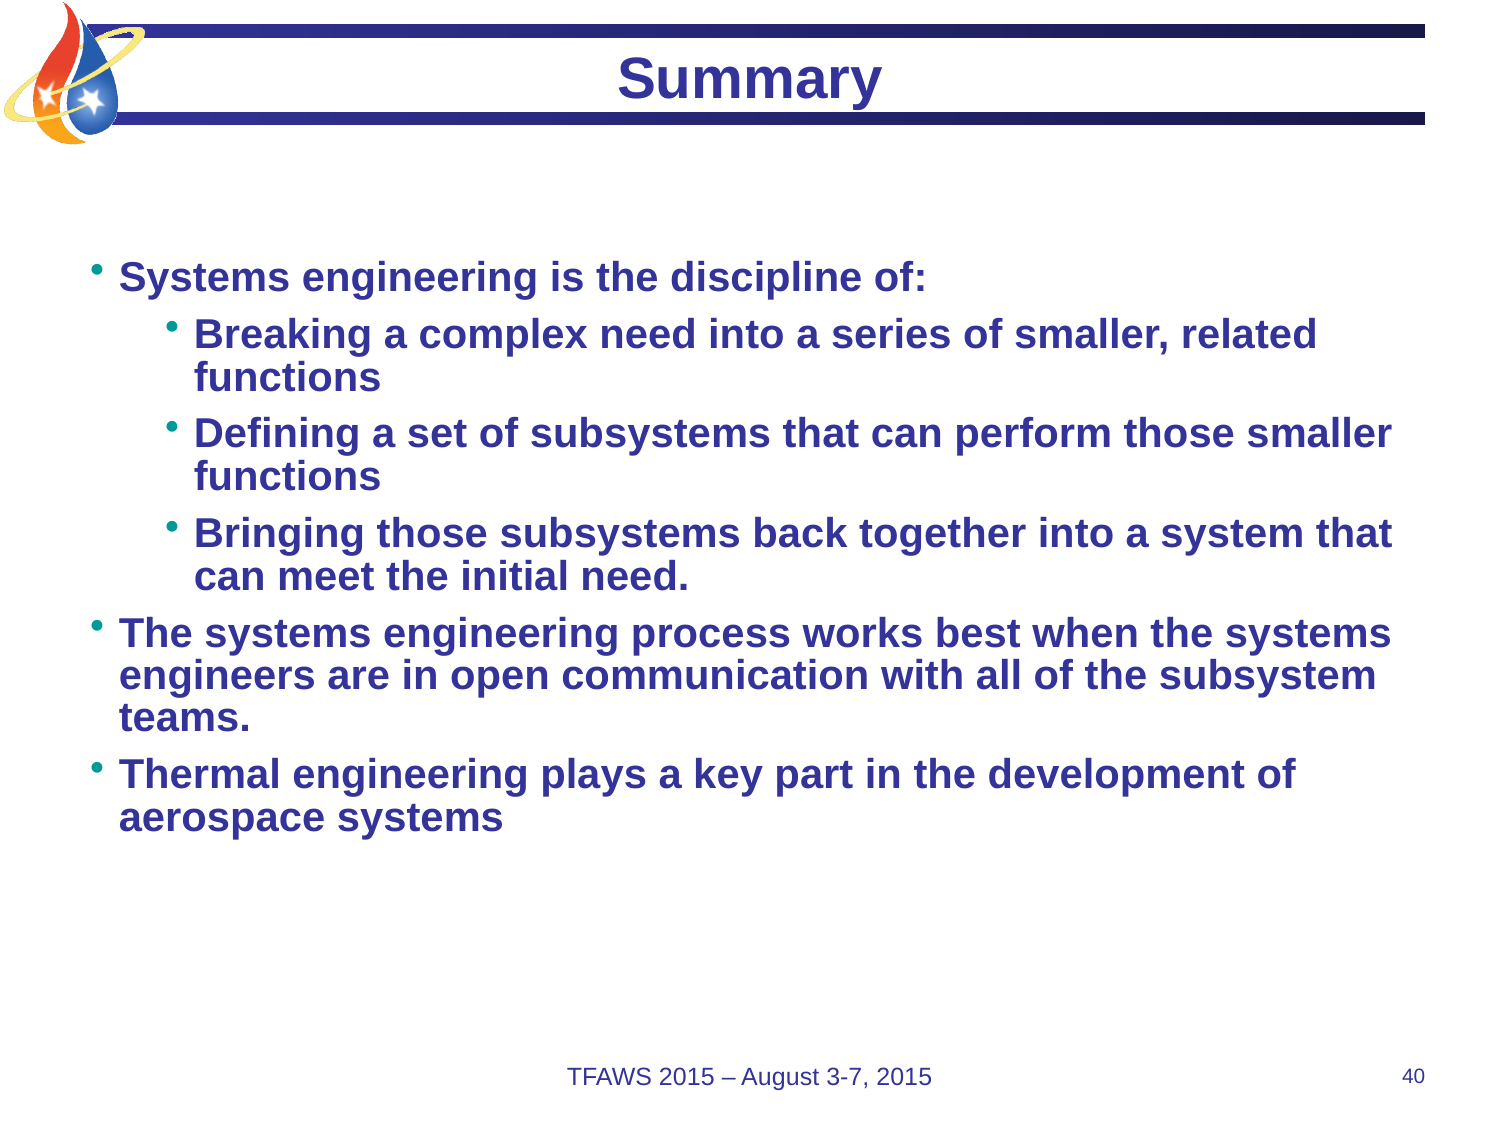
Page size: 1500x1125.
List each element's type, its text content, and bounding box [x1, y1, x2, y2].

text_box Systems engineering is the discipline of: Breaking a complex need into a series of smaller, related functions Defining a set of subsystems that can perform those smaller functions Bringing those subsystems back together into a system that can meet the initial need. The systems engineering process works best when the systems engineers are in open communication with all of the subsystem teams. Thermal engineering plays a key part in the development of aerospace systems [74, 249, 1434, 838]
picture [0, 0, 147, 150]
title Summary [74, 30, 1426, 119]
slide_number 40 [1112, 1049, 1426, 1101]
footer TFAWS 2015 – August 3-7, 2015 [449, 1049, 1051, 1101]
